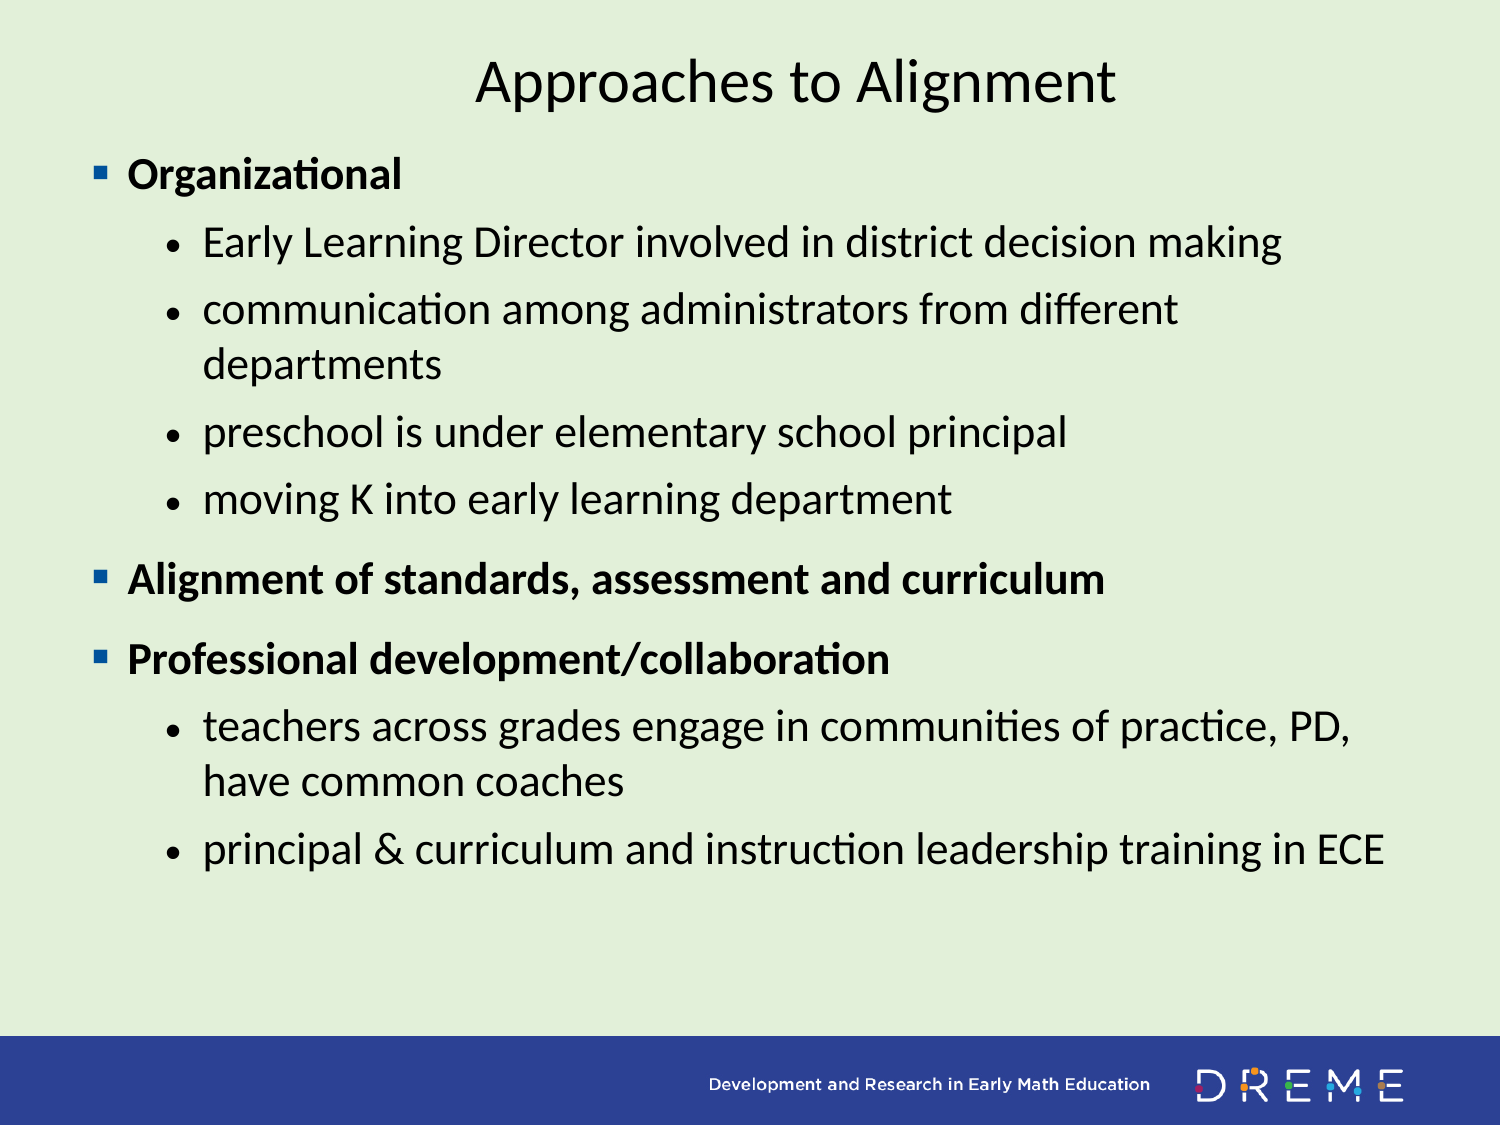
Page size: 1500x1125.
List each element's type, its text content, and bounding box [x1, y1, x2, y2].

title Approaches to Alignment [150, 0, 1444, 139]
list Organizational Early Learning Director involved in district decision making communication among administrators from different departments preschool is under elementary school principal moving K into early learning department Alignment of standards, assessment and curriculum Professional development/collaboration teachers across grades engage in communities of practice, PD, have common coaches principal & curriculum and instruction leadership training in ECE [75, 139, 1444, 1036]
picture [0, 1036, 1500, 1125]
